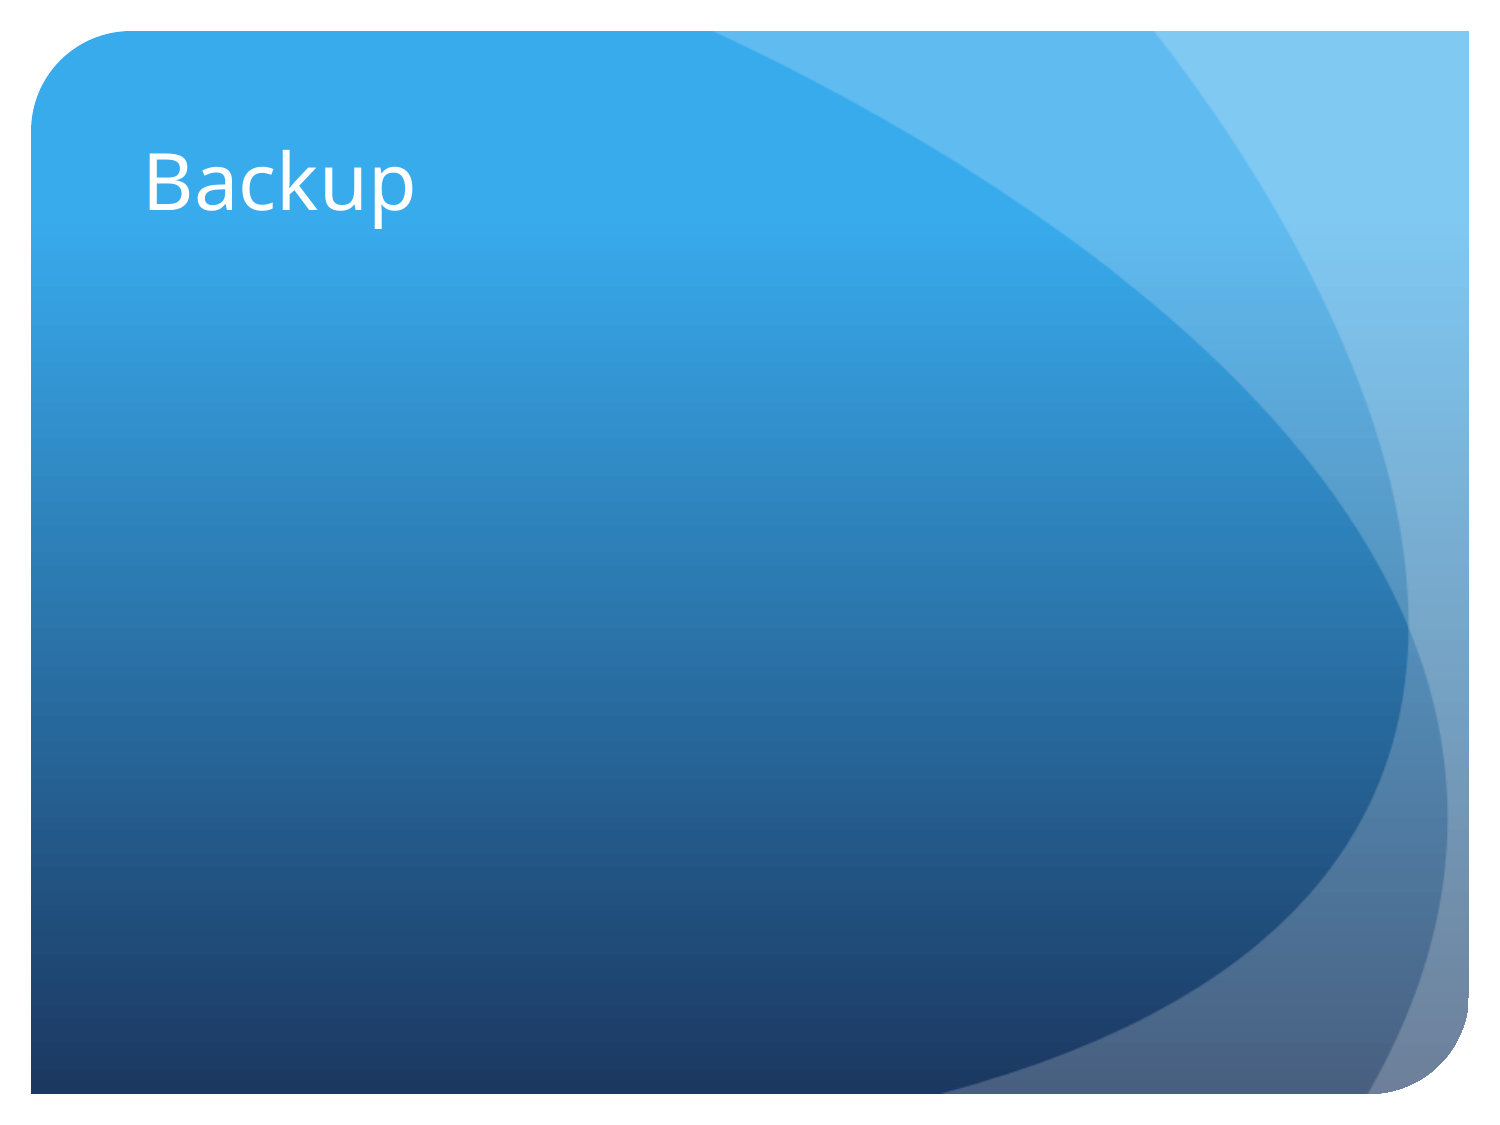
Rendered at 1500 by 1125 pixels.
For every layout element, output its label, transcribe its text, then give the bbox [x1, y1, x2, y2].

title Backup [127, 62, 1372, 234]
picture [24, 30, 1473, 1094]
